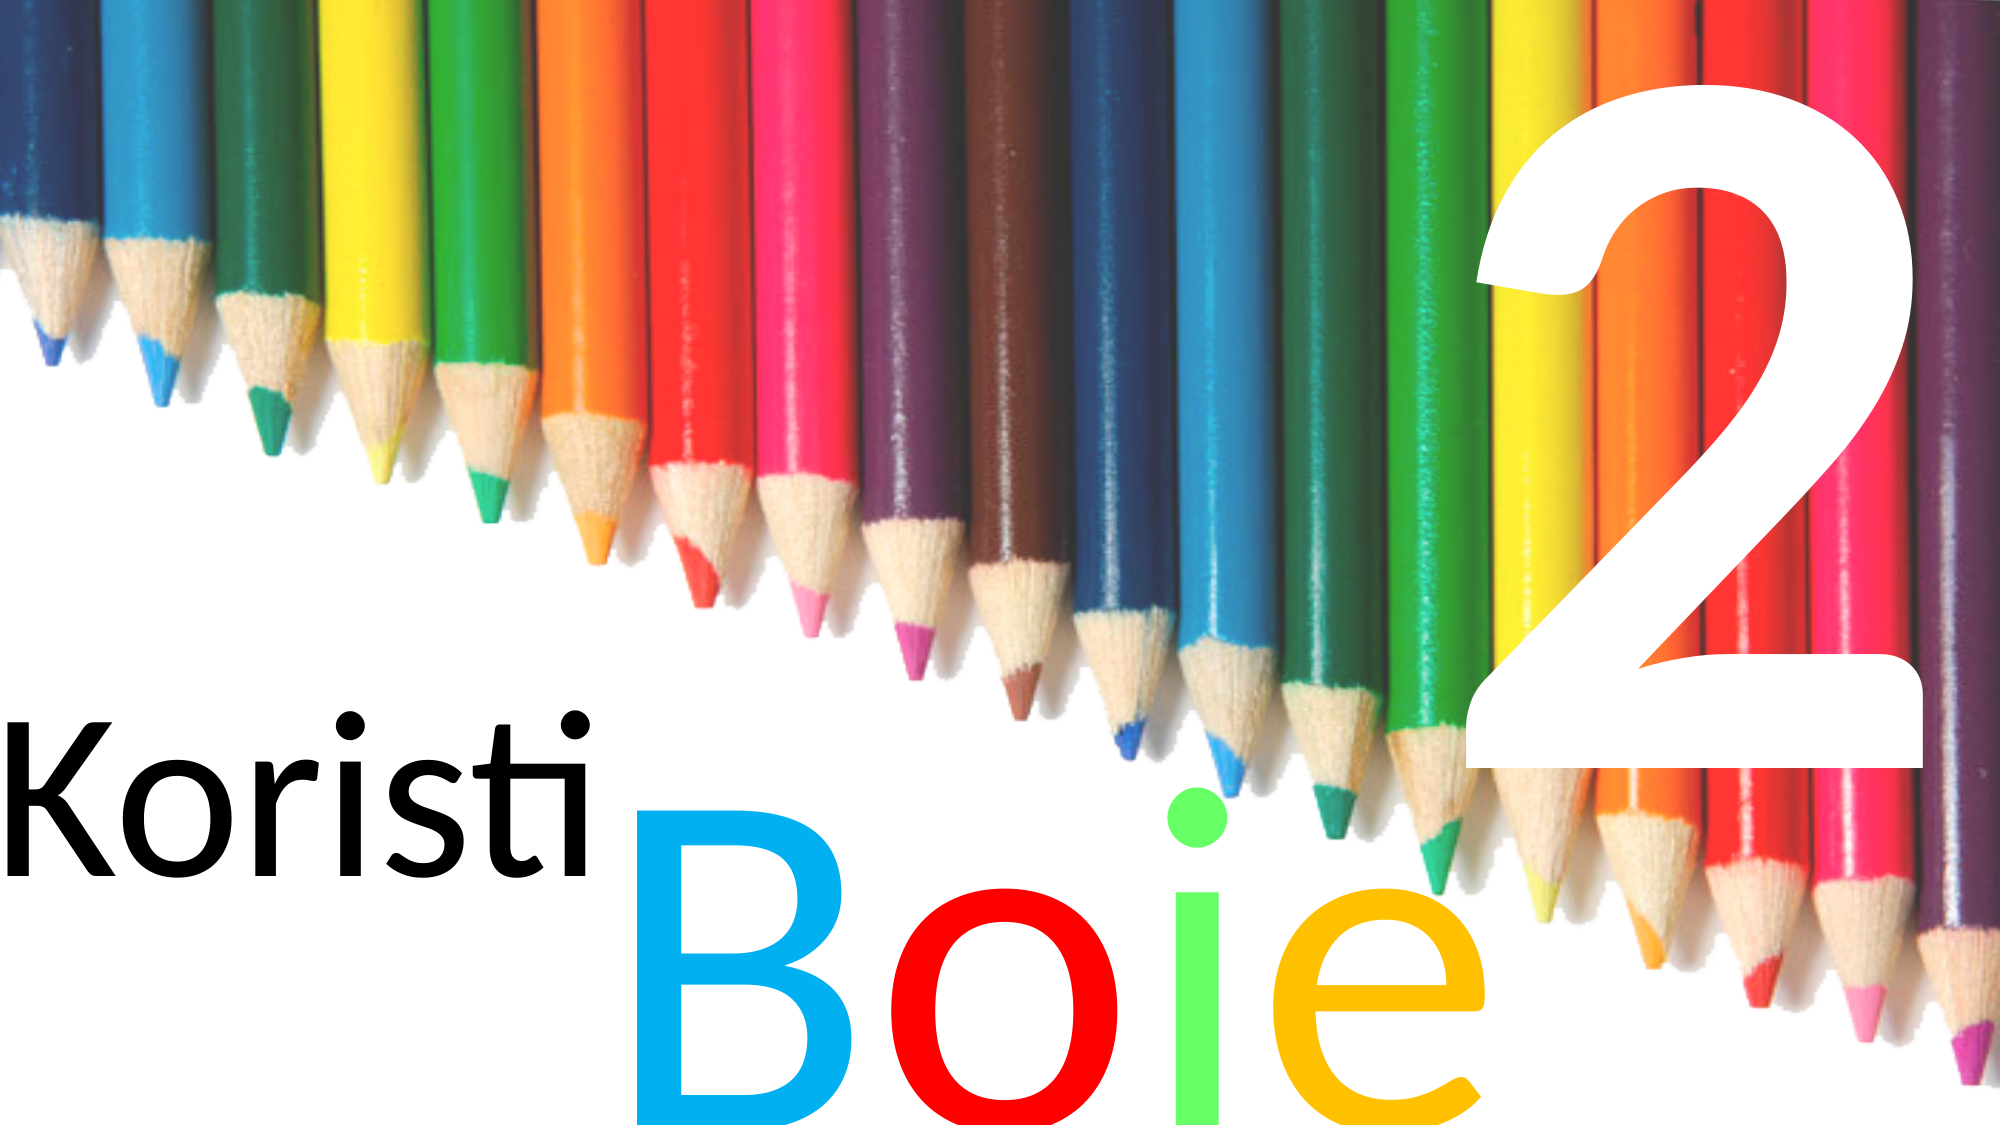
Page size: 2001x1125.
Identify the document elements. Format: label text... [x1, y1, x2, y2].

text_box Koristi [0, 629, 587, 932]
text_box 2 [1416, 0, 1820, 985]
text_box Boje [587, 625, 1595, 1125]
